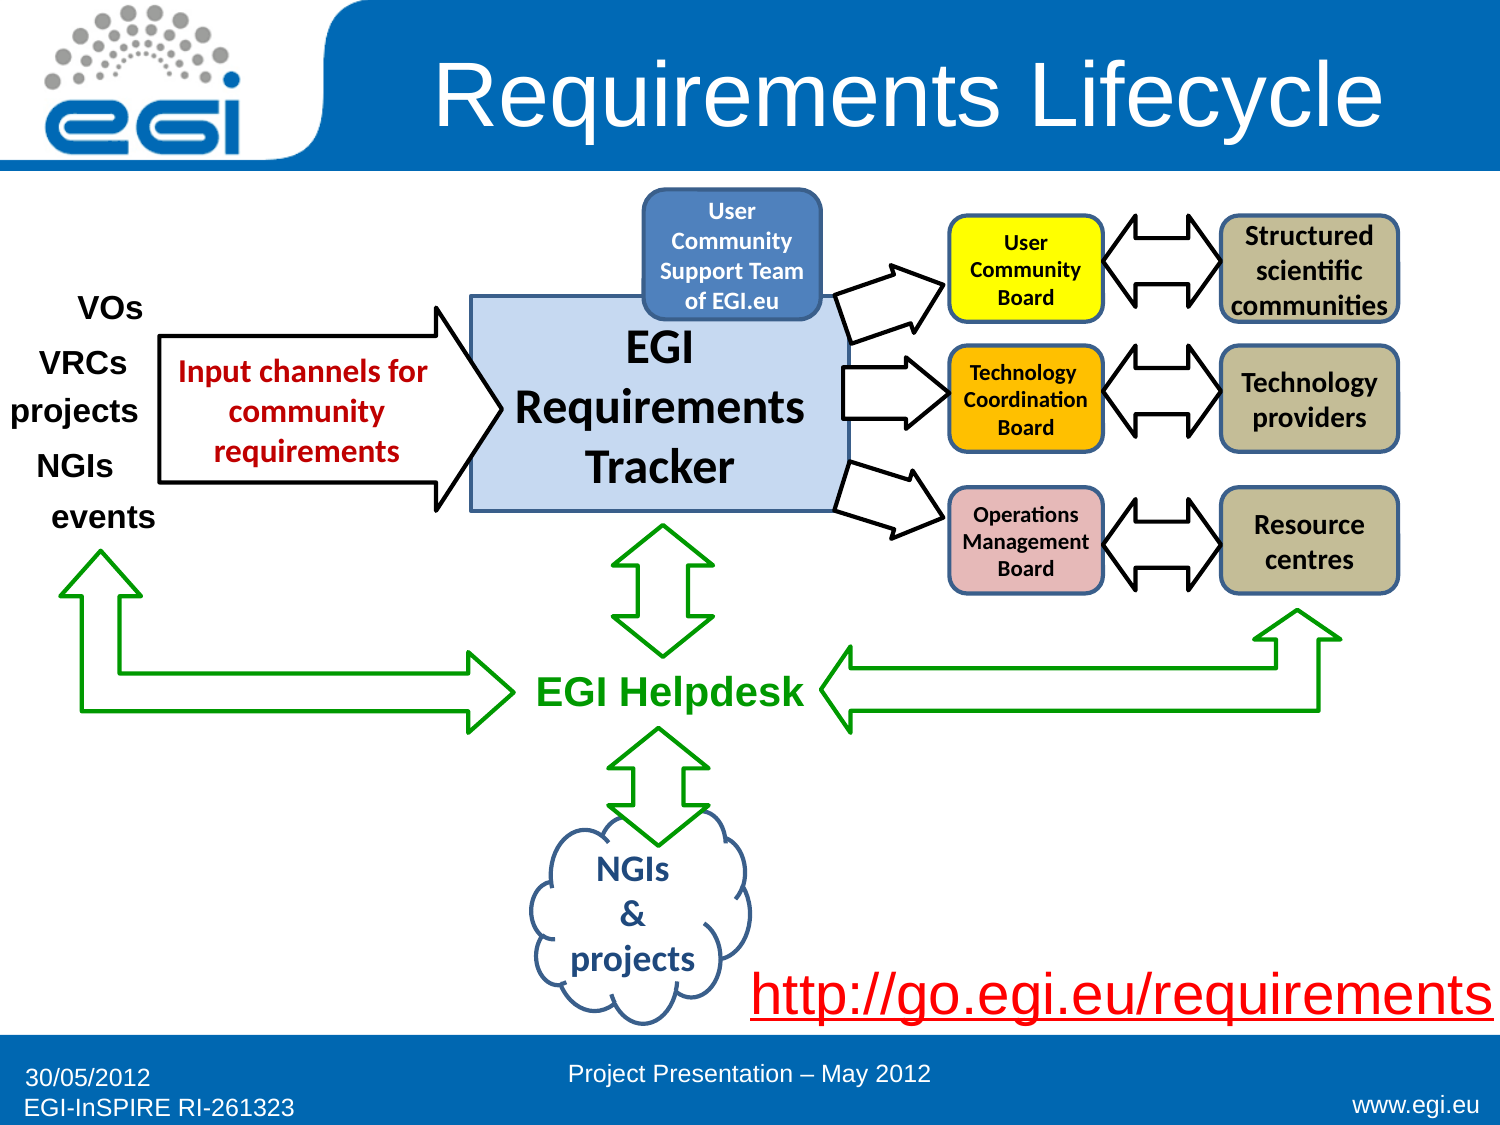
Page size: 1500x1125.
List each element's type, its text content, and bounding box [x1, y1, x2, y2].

text_box VOs [62, 278, 159, 334]
text_box http://go.egi.eu/requirements [735, 949, 1500, 1034]
text_box NGIs & projects [529, 810, 753, 1026]
text_box [841, 355, 952, 431]
text_box User Community Support Team of EGI.eu [641, 187, 823, 322]
text_box Technology Coordination Board [947, 343, 1106, 454]
footer Project Presentation – May 2012 [512, 1042, 988, 1103]
text_box [610, 523, 716, 656]
text_box User Community Board [947, 213, 1106, 324]
text_box Structured scientific communities [1218, 213, 1401, 324]
text_box [1101, 497, 1223, 593]
picture [0, 0, 1500, 171]
text_box EGI Requirements Tracker [469, 294, 851, 513]
text_box [832, 459, 946, 541]
text_box [1101, 343, 1223, 439]
text_box [820, 608, 1343, 735]
title Requirements Lifecycle [348, 19, 1471, 161]
text_box events [36, 487, 172, 543]
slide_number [10, 1046, 361, 1106]
text_box Operations Management Board [947, 485, 1106, 596]
text_box Technology providers [1218, 343, 1401, 454]
text_box NGIs [21, 436, 129, 492]
text_box EGI Helpdesk [520, 656, 820, 722]
text_box [1101, 213, 1223, 309]
text_box Input channels for community requirements [157, 305, 504, 513]
text_box [58, 548, 516, 735]
text_box Resource centres [1218, 485, 1401, 596]
text_box [606, 726, 711, 848]
text_box VRCs [24, 334, 143, 381]
text_box projects [0, 381, 155, 436]
text_box [832, 263, 946, 346]
